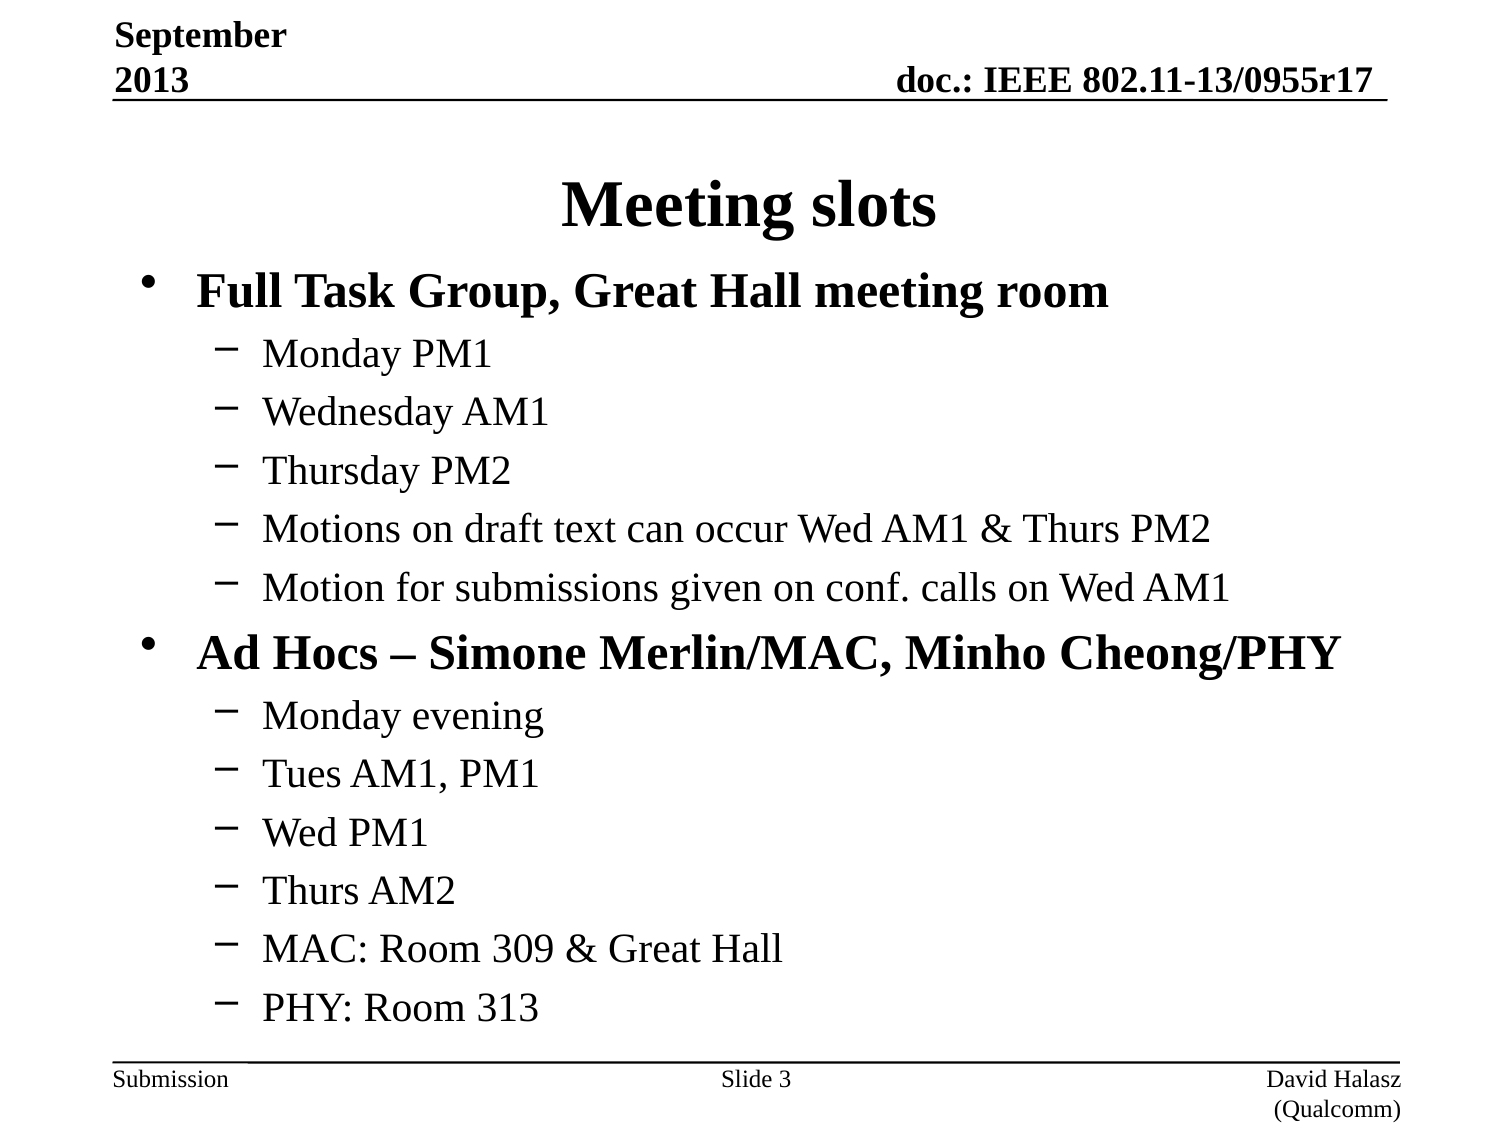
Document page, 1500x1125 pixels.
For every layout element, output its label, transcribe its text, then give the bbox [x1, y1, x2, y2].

list Full Task Group, Great Hall meeting room Monday PM1 Wednesday AM1 Thursday PM2 Motions on draft text can occur Wed AM1 & Thurs PM2 Motion for submissions given on conf. calls on Wed AM1 Ad Hocs – Simone Merlin/MAC, Minho Cheong/PHY Monday evening Tues AM1, PM1 Wed PM1 Thurs AM2 MAC: Room 309 & Great Hall PHY: Room 313 [124, 249, 1401, 1063]
title Meeting slots [112, 112, 1388, 288]
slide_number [114, 54, 333, 101]
slide_number Slide 3 [712, 1061, 800, 1093]
footer David Halasz (Qualcomm) [1264, 1061, 1402, 1093]
